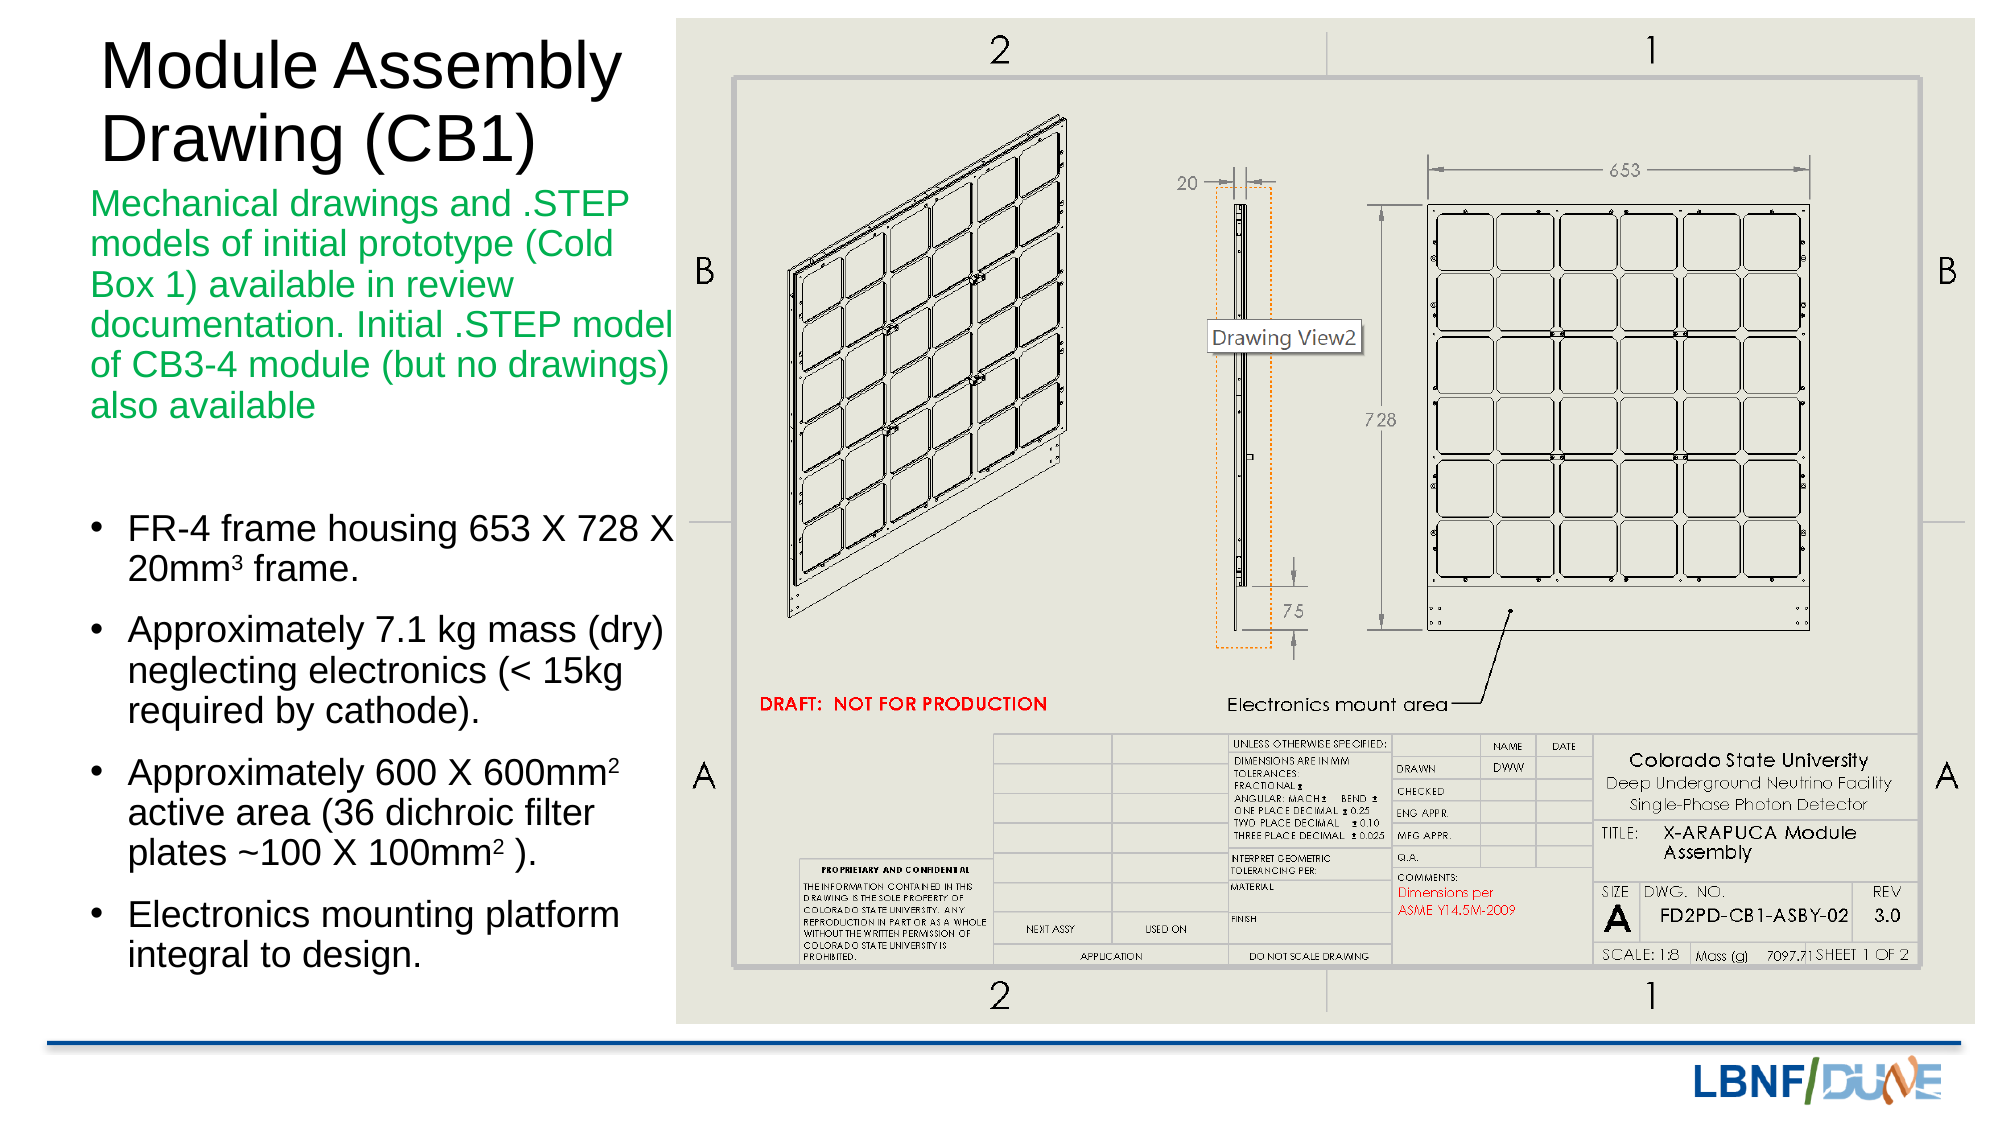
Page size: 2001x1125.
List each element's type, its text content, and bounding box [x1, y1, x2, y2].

picture [1691, 1053, 1941, 1106]
title Module Assembly Drawing (CB1) [100, 18, 635, 189]
subtitle Mechanical drawings and .STEP models of initial prototype (Cold Box 1) available in review documentation. Initial .STEP model of CB3-4 module (but no drawings) also available FR-4 frame housing 653 X 728 X 20mm3 frame. Approximately 7.1 kg mass (dry) neglecting electronics (< 15kg required by cathode). Approximately 600 X 600mm2 active area (36 dichroic filter plates ~100 X 100mm2 ). Electronics mounting platform integral to design. [89, 207, 671, 953]
picture [676, 18, 1975, 1024]
